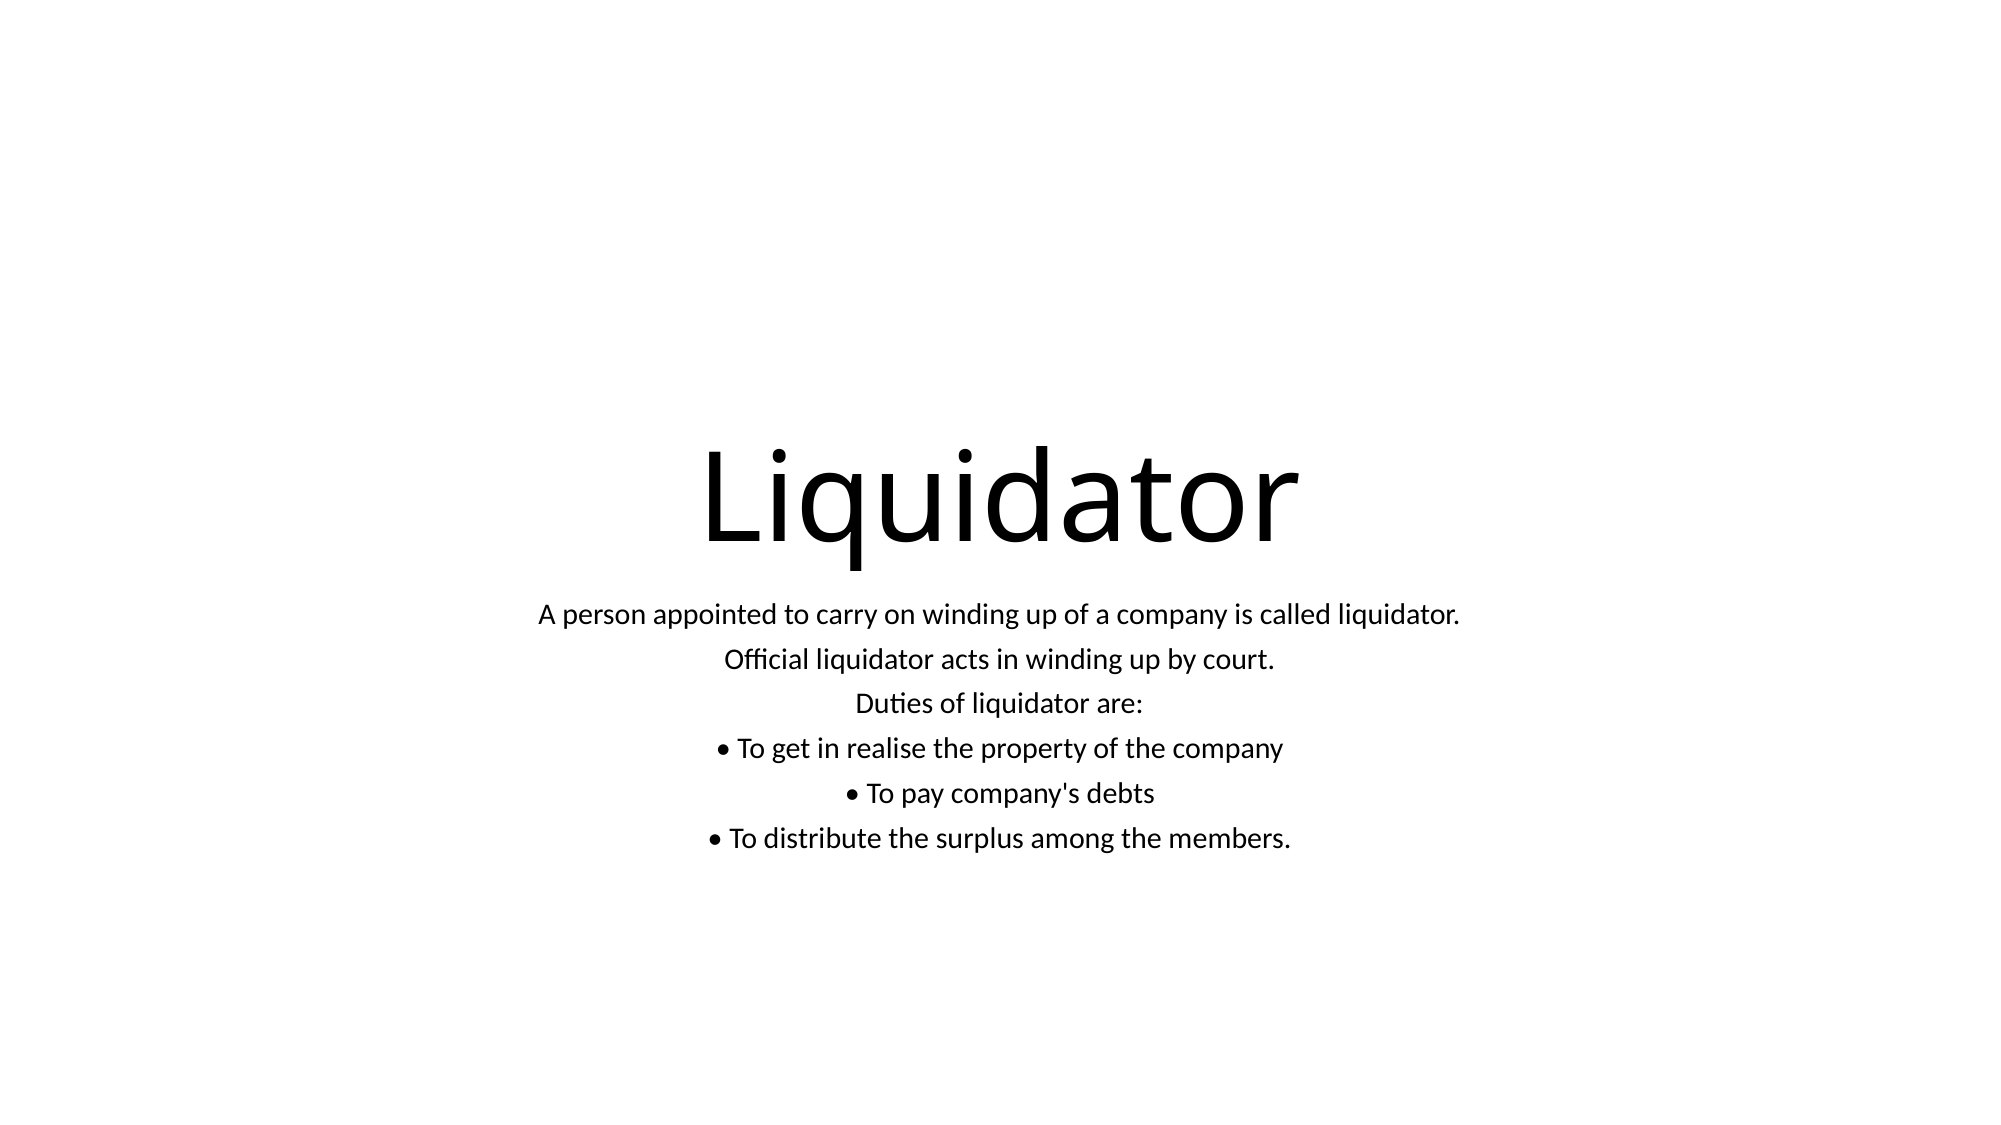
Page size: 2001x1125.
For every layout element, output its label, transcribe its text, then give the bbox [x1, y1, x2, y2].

subtitle A person appointed to carry on winding up of a company is called liquidator. Official liquidator acts in winding up by court. Duties of liquidator are: • To get in realise the property of the company • To pay company's debts • To distribute the surplus among the members. [249, 590, 1750, 863]
title Liquidator [249, 184, 1750, 576]
